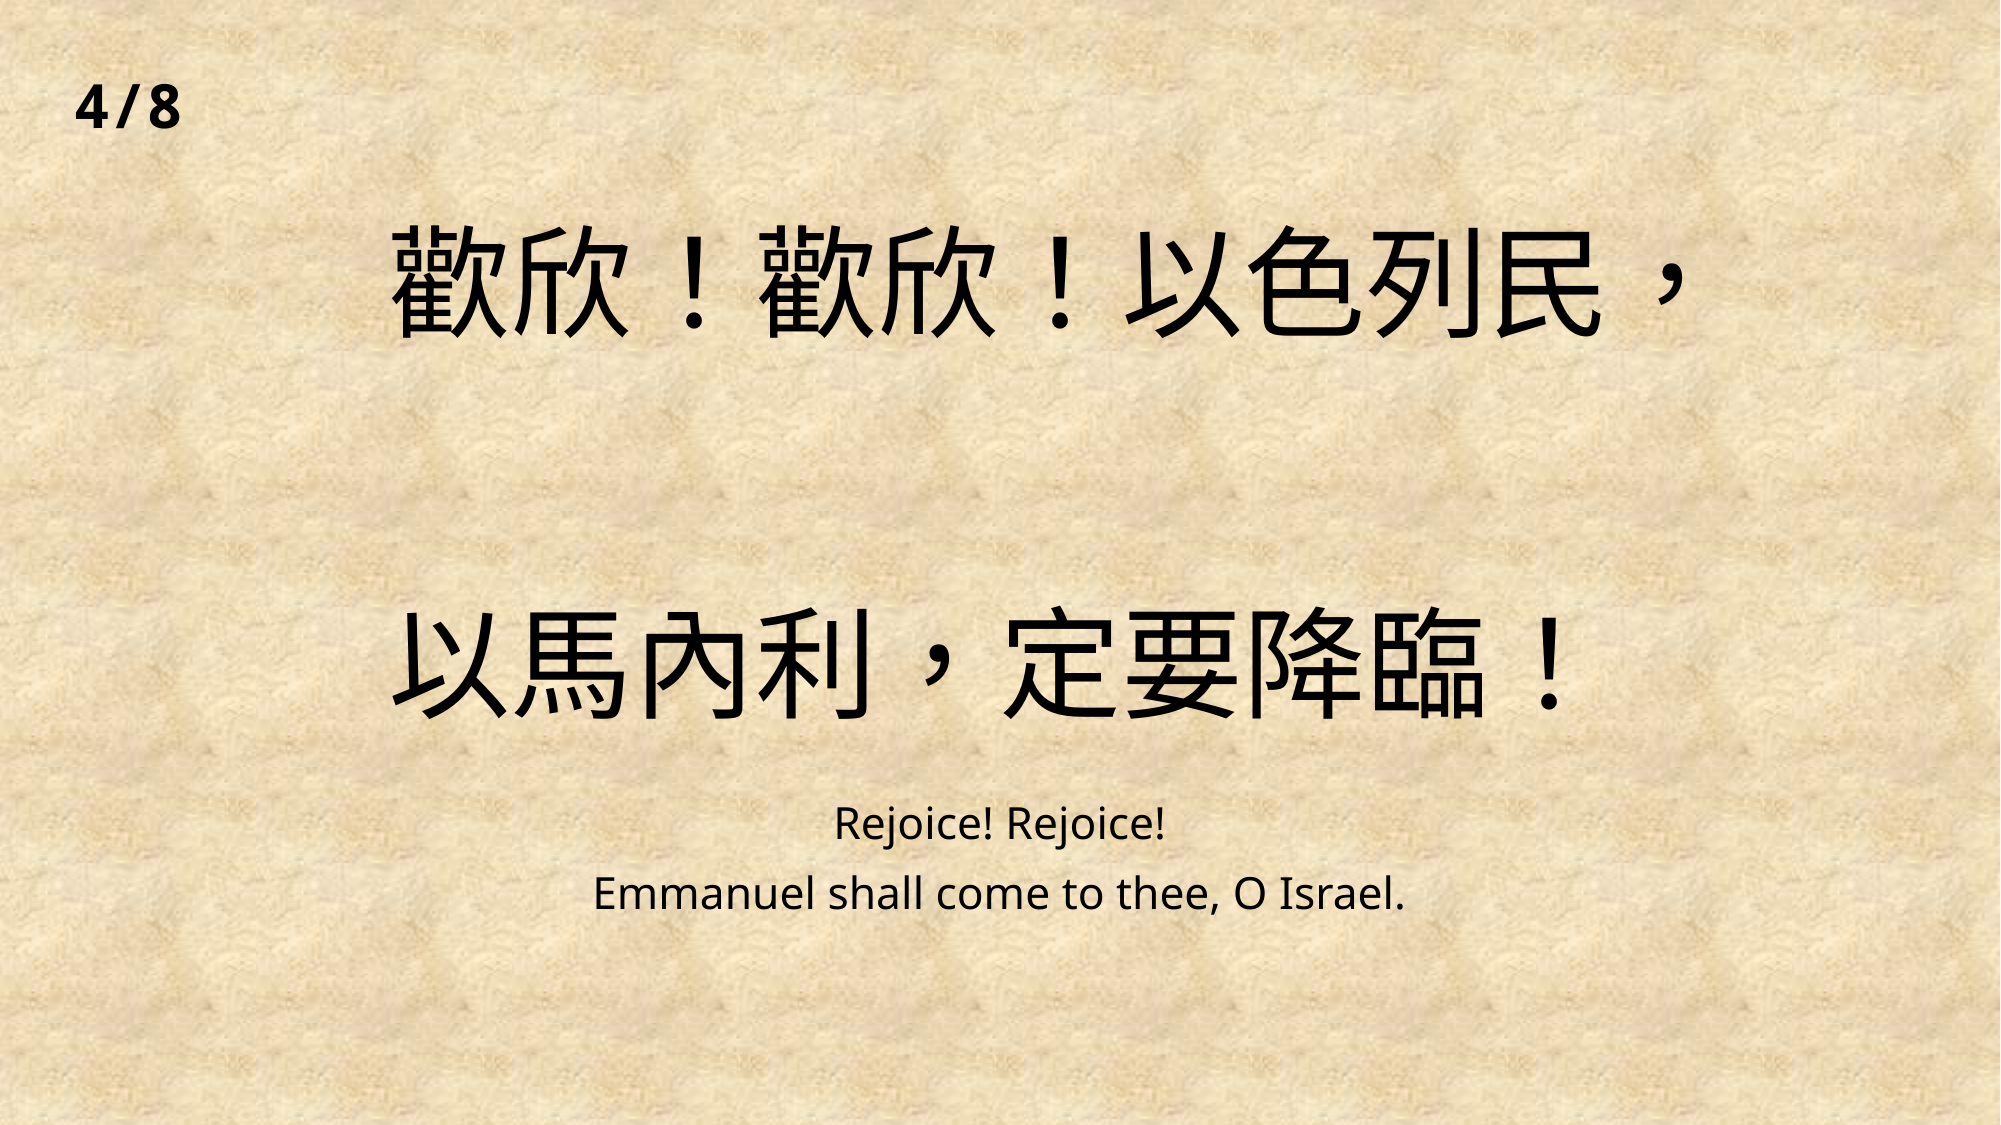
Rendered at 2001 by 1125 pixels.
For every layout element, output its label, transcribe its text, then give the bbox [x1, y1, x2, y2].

text_box 4/8 [58, 59, 198, 148]
picture [0, 0, 2001, 1125]
text_box 歡欣！歡欣！以色列民， 以馬內利，定要降臨！ Rejoice! Rejoice! Emmanuel shall come to thee, O Israel. [318, 157, 1682, 924]
